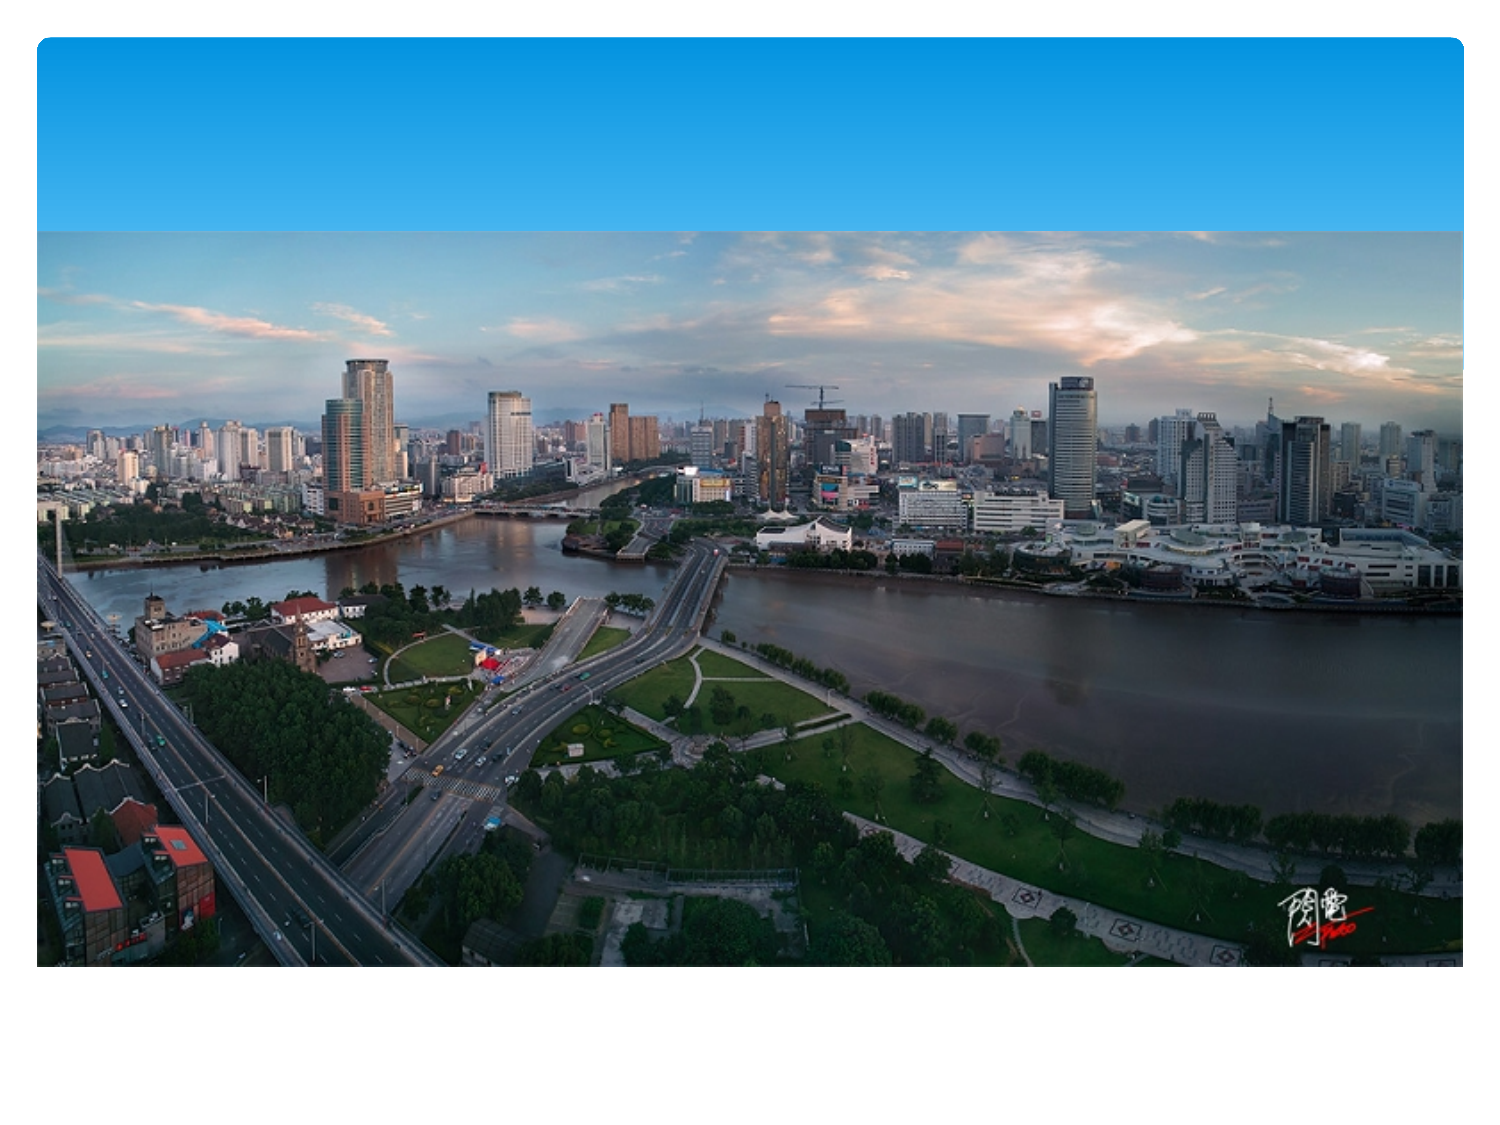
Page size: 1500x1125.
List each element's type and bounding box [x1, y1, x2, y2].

list [37, 231, 1463, 968]
